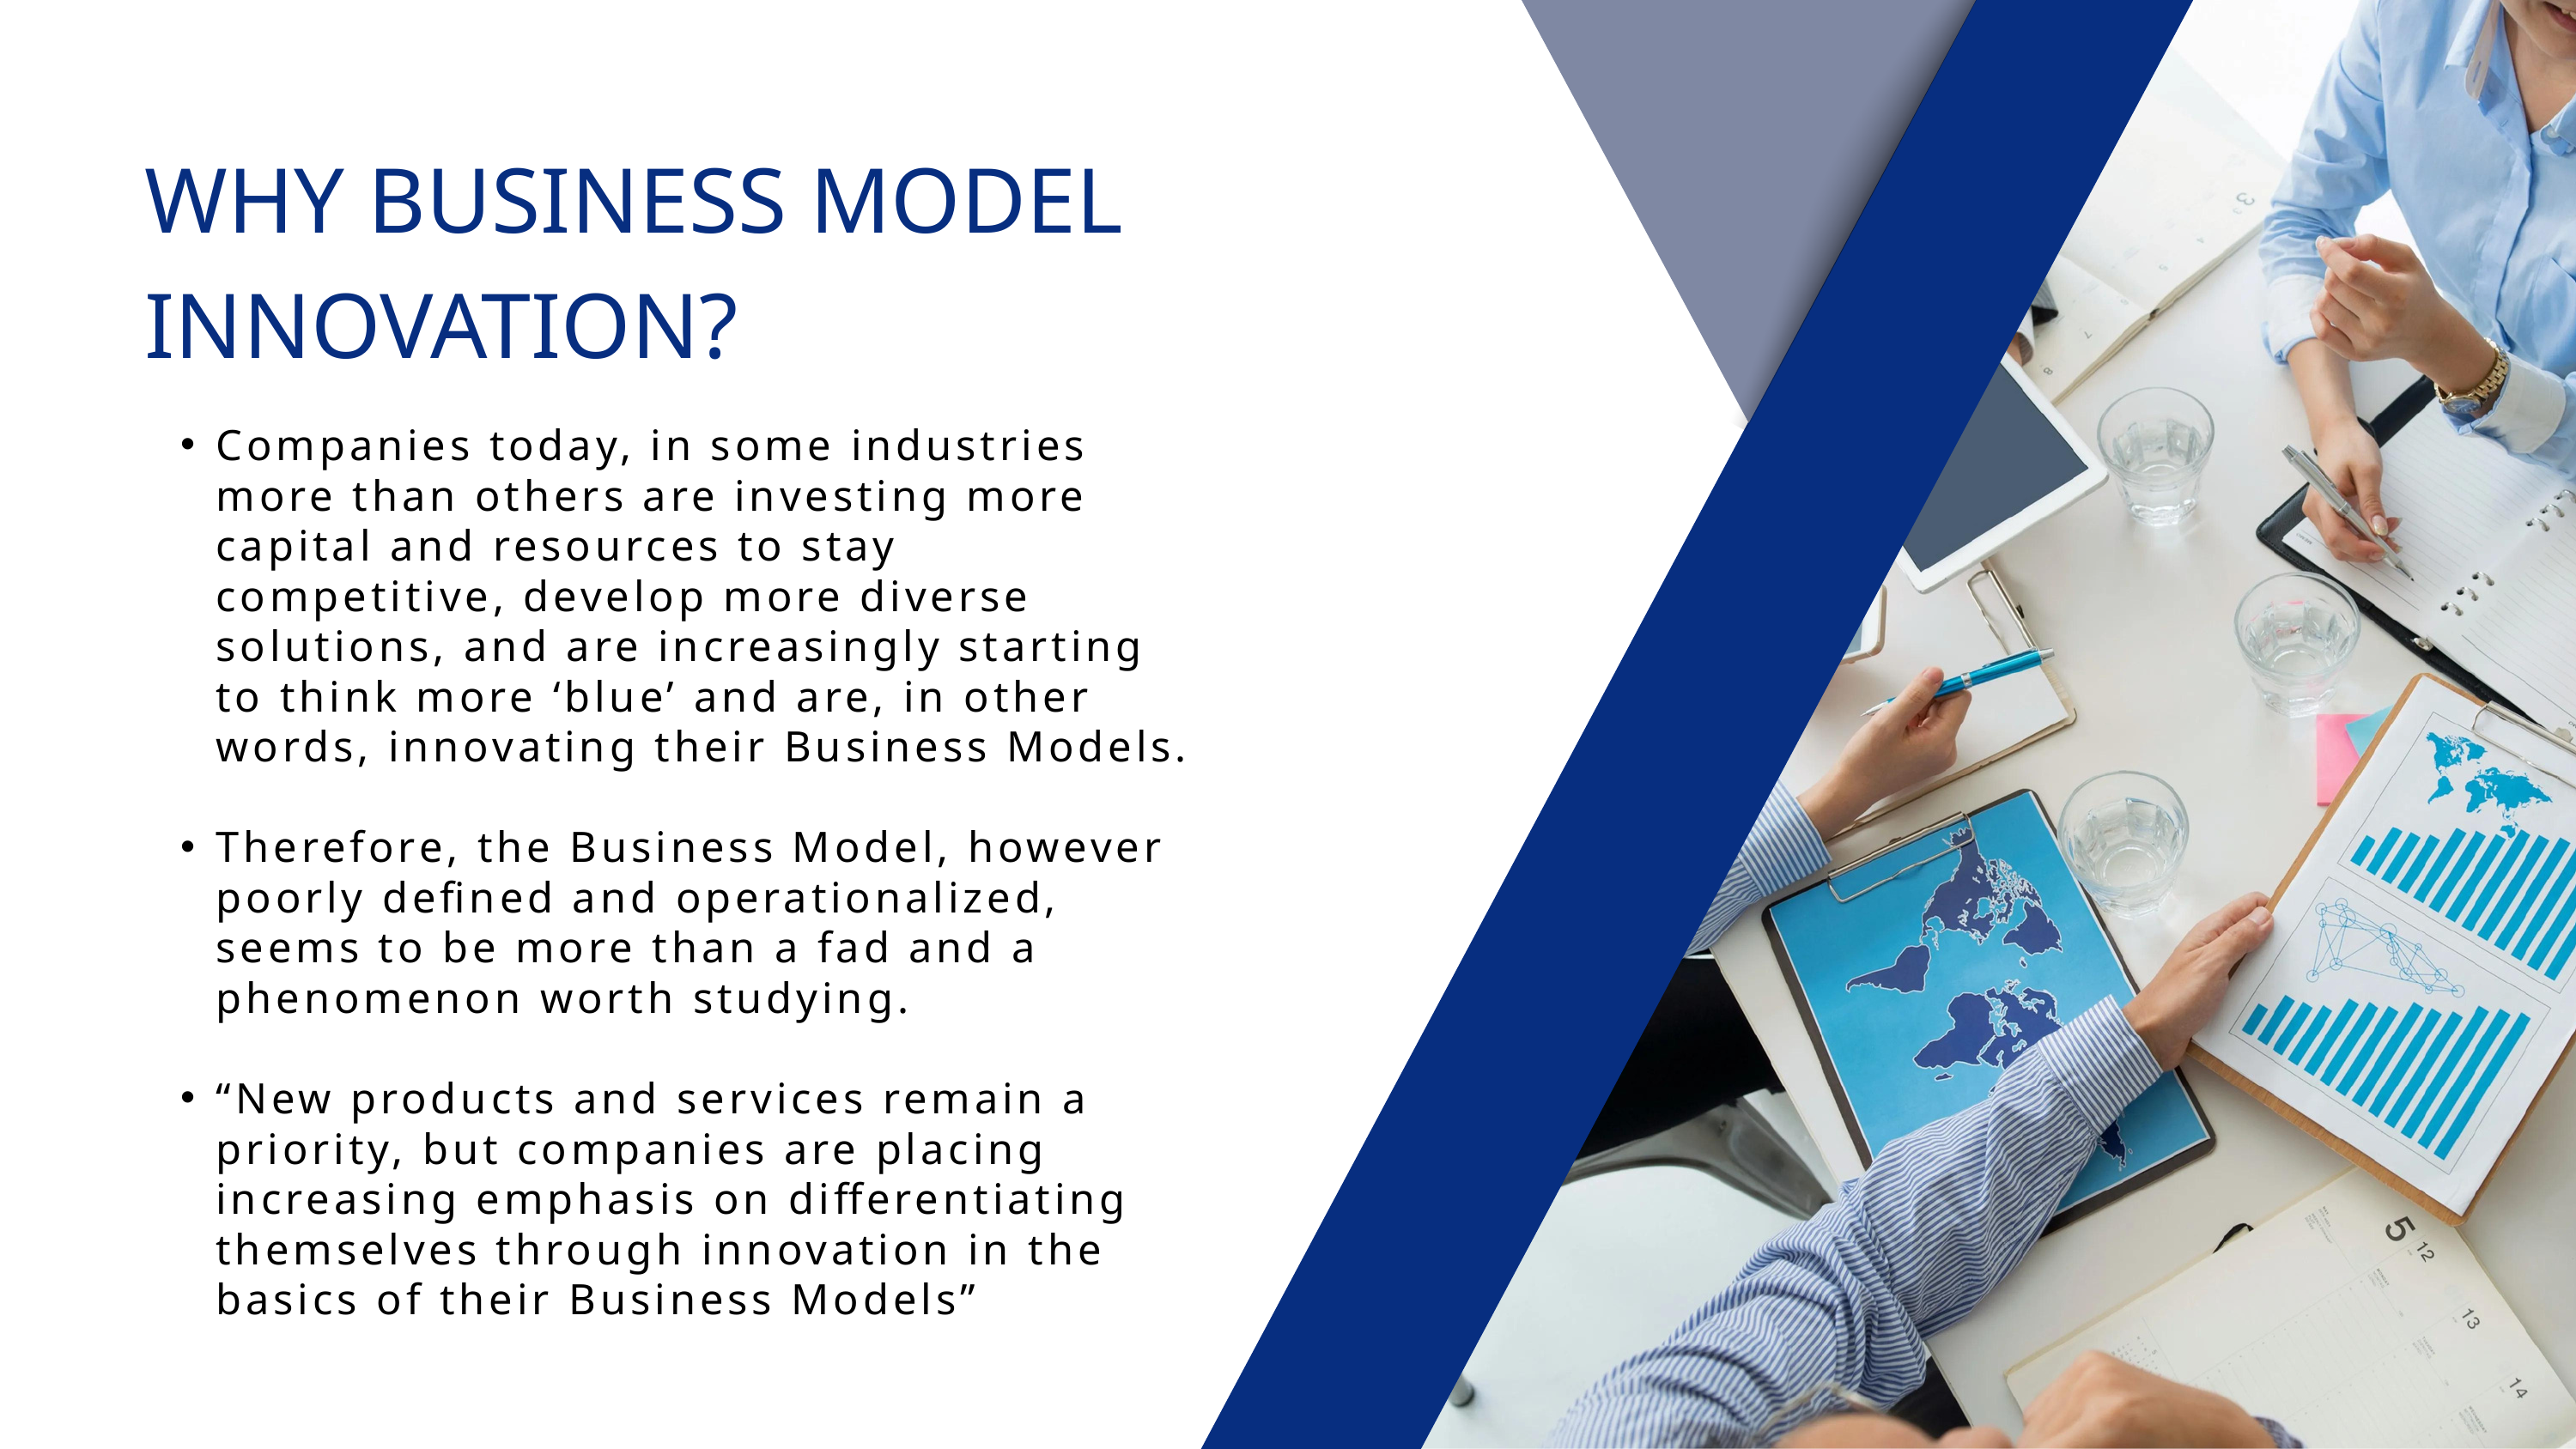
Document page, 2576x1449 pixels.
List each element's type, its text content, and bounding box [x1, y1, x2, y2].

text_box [1218, 0, 1607, 1449]
text_box WHY BUSINESS MODEL INNOVATION? [144, 125, 1213, 377]
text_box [1812, 0, 2576, 1449]
picture [1566, 131, 2158, 185]
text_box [1443, 0, 2055, 423]
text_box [1611, 431, 1806, 1449]
text_box Companies today, in some industries more than others are investing more capital and resources to stay competitive, develop more diverse solutions, and are increasingly starting to think more ‘blue’ and are, in other words, innovating their Business Models. Therefore, the Business Model, however poorly defined and operationalized, seems to be more than a fad and a phenomenon worth studying. “New products and services remain a priority, but companies are placing increasing emphasis on differentiating themselves through innovation in the basics of their Business Models” [144, 418, 1200, 1324]
